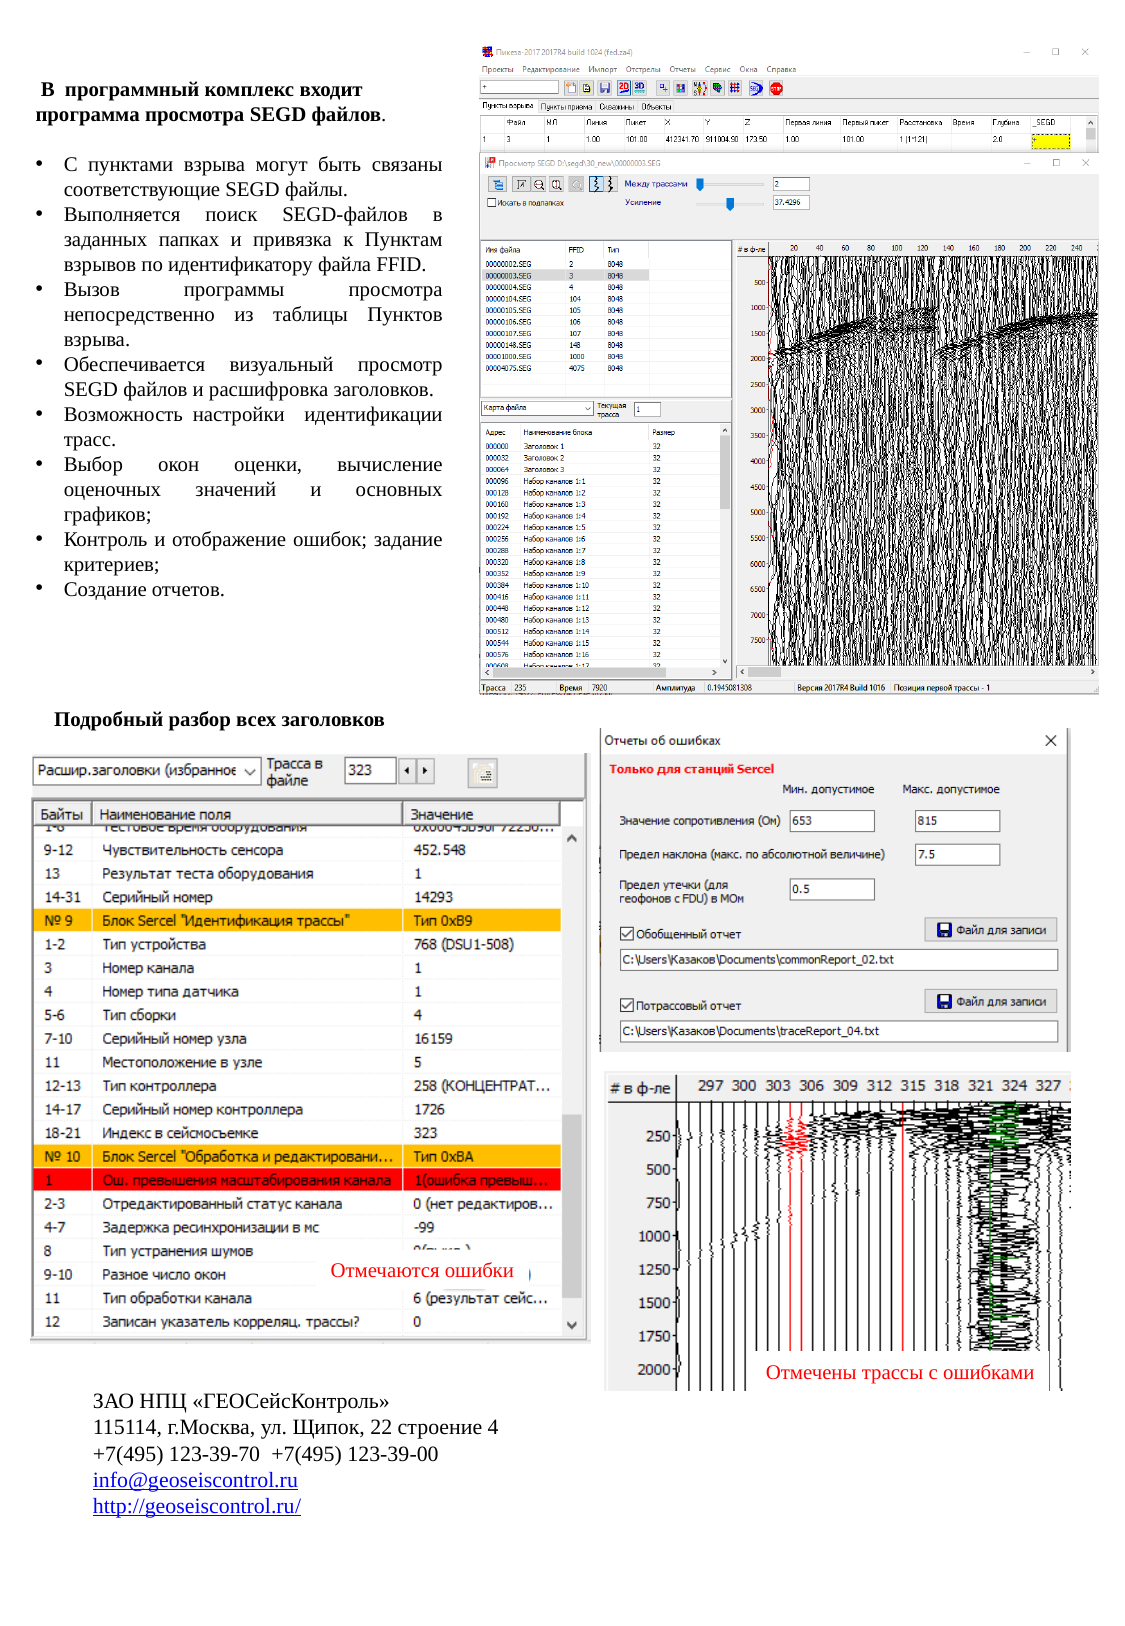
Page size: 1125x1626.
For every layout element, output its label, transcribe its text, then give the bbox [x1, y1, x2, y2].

text_box Подробный разбор всех заголовков [34, 697, 458, 738]
picture [30, 753, 592, 1345]
text_box В программный комплекс входит программа просмотра SEGD файлов. С пунктами взрыва могут быть связаны соответствующие SEGD файлы. Выполняется поиск SEGD-файлов в заданных папках и привязка к Пунктам взрывов по идентификатору файла FFID. Вызов программы просмотра непосредственно из таблицы Пунктов взрыва. Обеспечивается визуальный просмотр SEGD файлов и расшифровка заголовков. Возможность настройки идентификации трасс. Выбор окон оценки, вычисление оценочных значений и основных графиков; Контроль и отображение ошибок; задание критериев; Создание отчетов. [20, 68, 458, 608]
picture [604, 1071, 1071, 1392]
picture [599, 727, 1071, 1052]
picture [479, 44, 1099, 695]
text_box ЗАО НПЦ «ГЕОСейсКонтроль» 115114, г.Москва, ул. Щипок, 22 строение 4 +7(495) 123-39-70 +7(495) 123-39-00 info@geoseiscontrol.ru http://geoseiscontrol.ru/ [78, 1379, 846, 1551]
